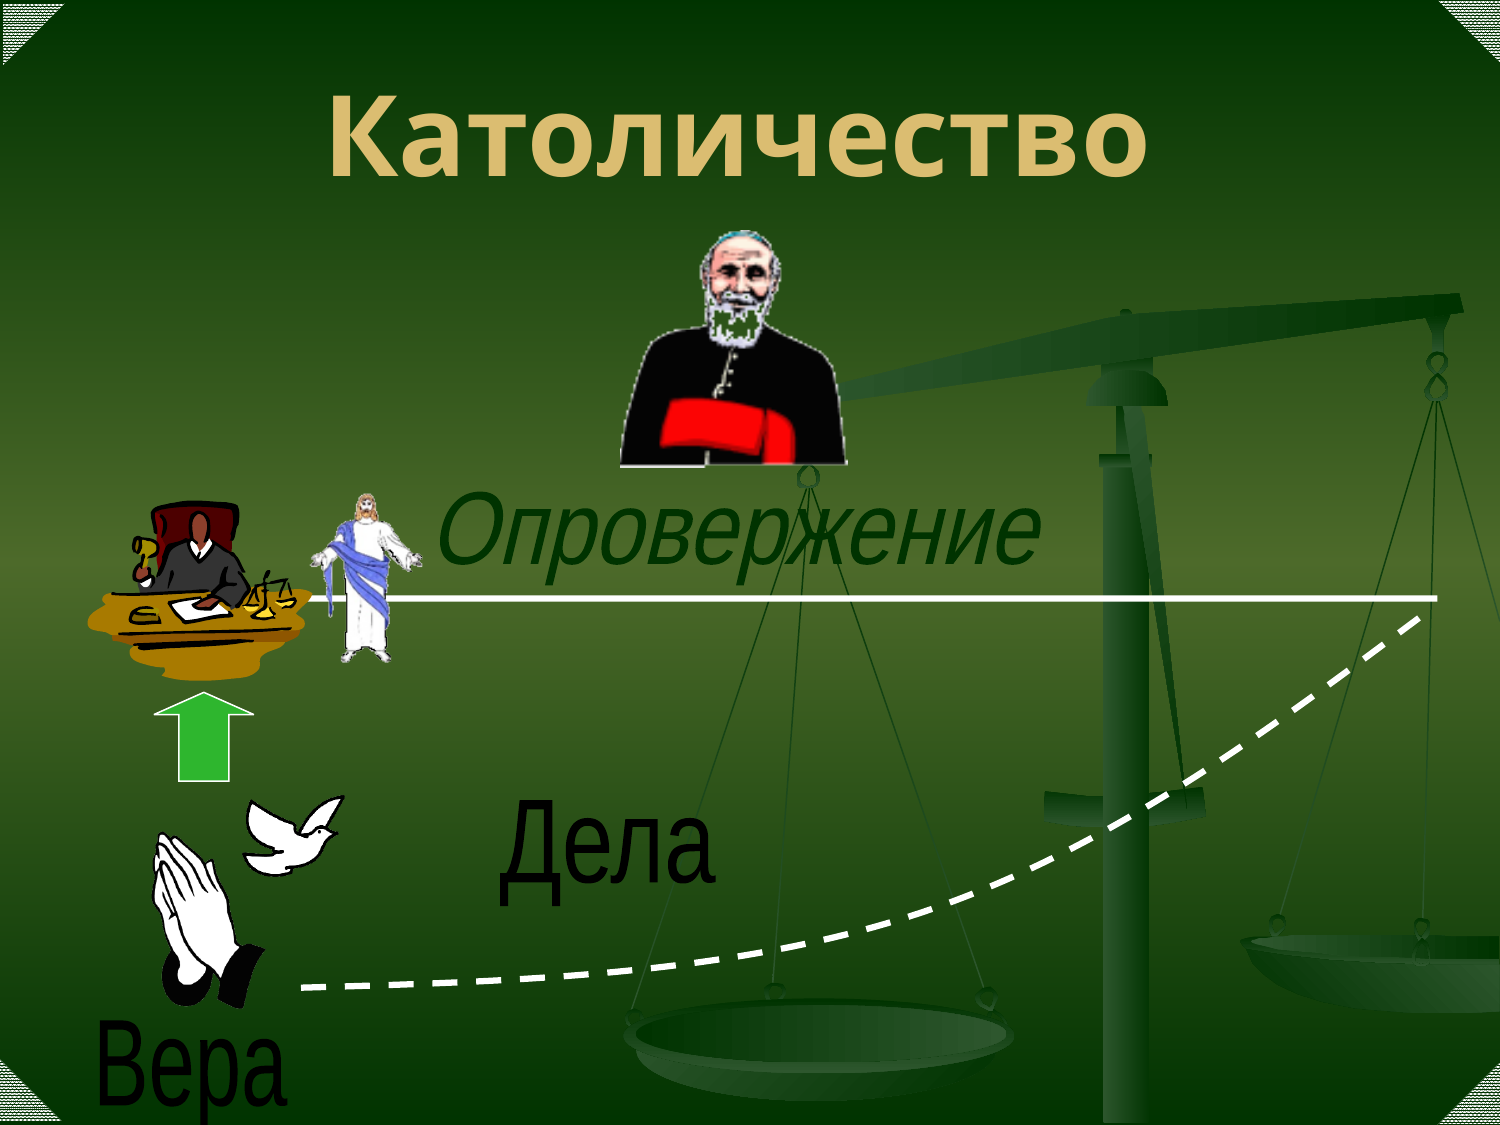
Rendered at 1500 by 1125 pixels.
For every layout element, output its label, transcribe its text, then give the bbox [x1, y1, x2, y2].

text_box [0, 1059, 63, 1122]
picture [619, 230, 849, 469]
text_box [2, 2, 66, 66]
title Католичество [99, 37, 1375, 225]
text_box [301, 612, 1427, 988]
text_box [153, 692, 254, 782]
text_box [1437, 0, 1500, 63]
picture [150, 795, 345, 1009]
picture [87, 469, 446, 686]
text_box [1437, 1062, 1500, 1125]
